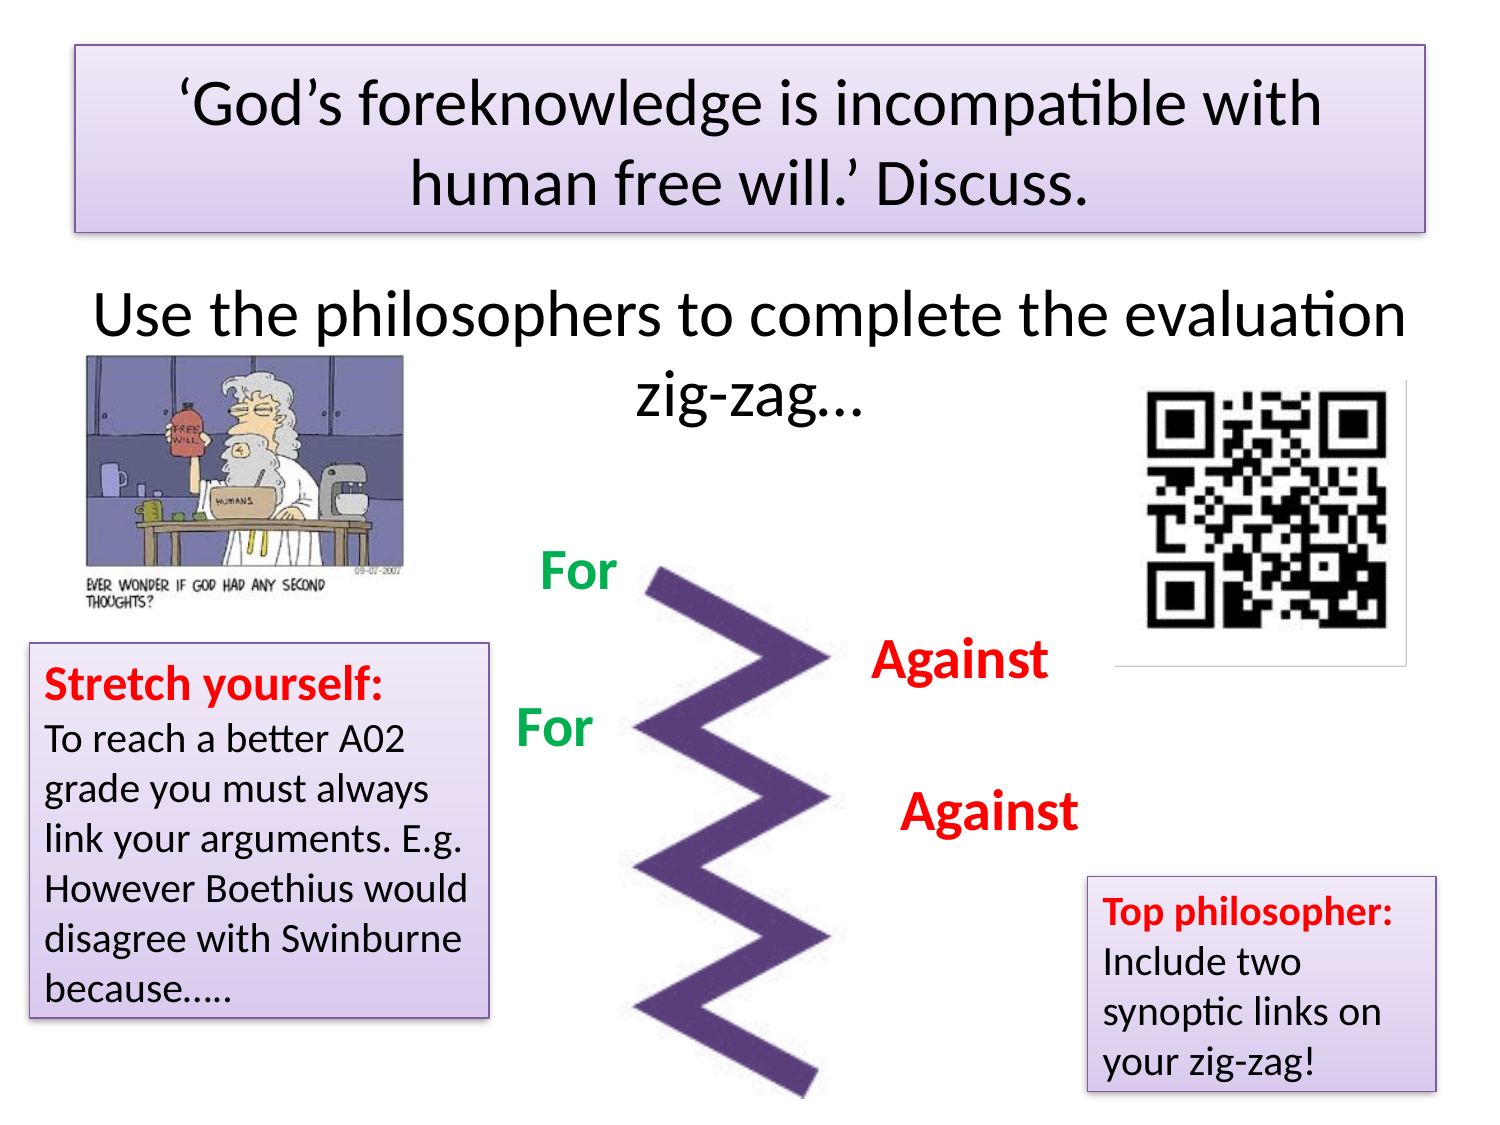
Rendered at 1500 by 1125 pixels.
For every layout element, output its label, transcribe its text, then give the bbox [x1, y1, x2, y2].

title ‘God’s foreknowledge is incompatible with human free will.’ Discuss. [74, 44, 1426, 233]
text_box Stretch yourself: To reach a better A02 grade you must always link your arguments. E.g. However Boethius would disagree with Swinburne because….. [29, 642, 461, 1019]
text_box Against [1004, 613, 1081, 698]
text_box Against [1004, 764, 1111, 850]
text_box Top philosopher: Include two synoptic links on your zig-zag! [1087, 876, 1436, 1092]
list Use the philosophers to complete the evaluation zig-zag… [75, 262, 1425, 1005]
picture [466, 566, 999, 1099]
picture [1115, 379, 1409, 668]
picture [84, 355, 405, 610]
text_box For [525, 523, 644, 565]
